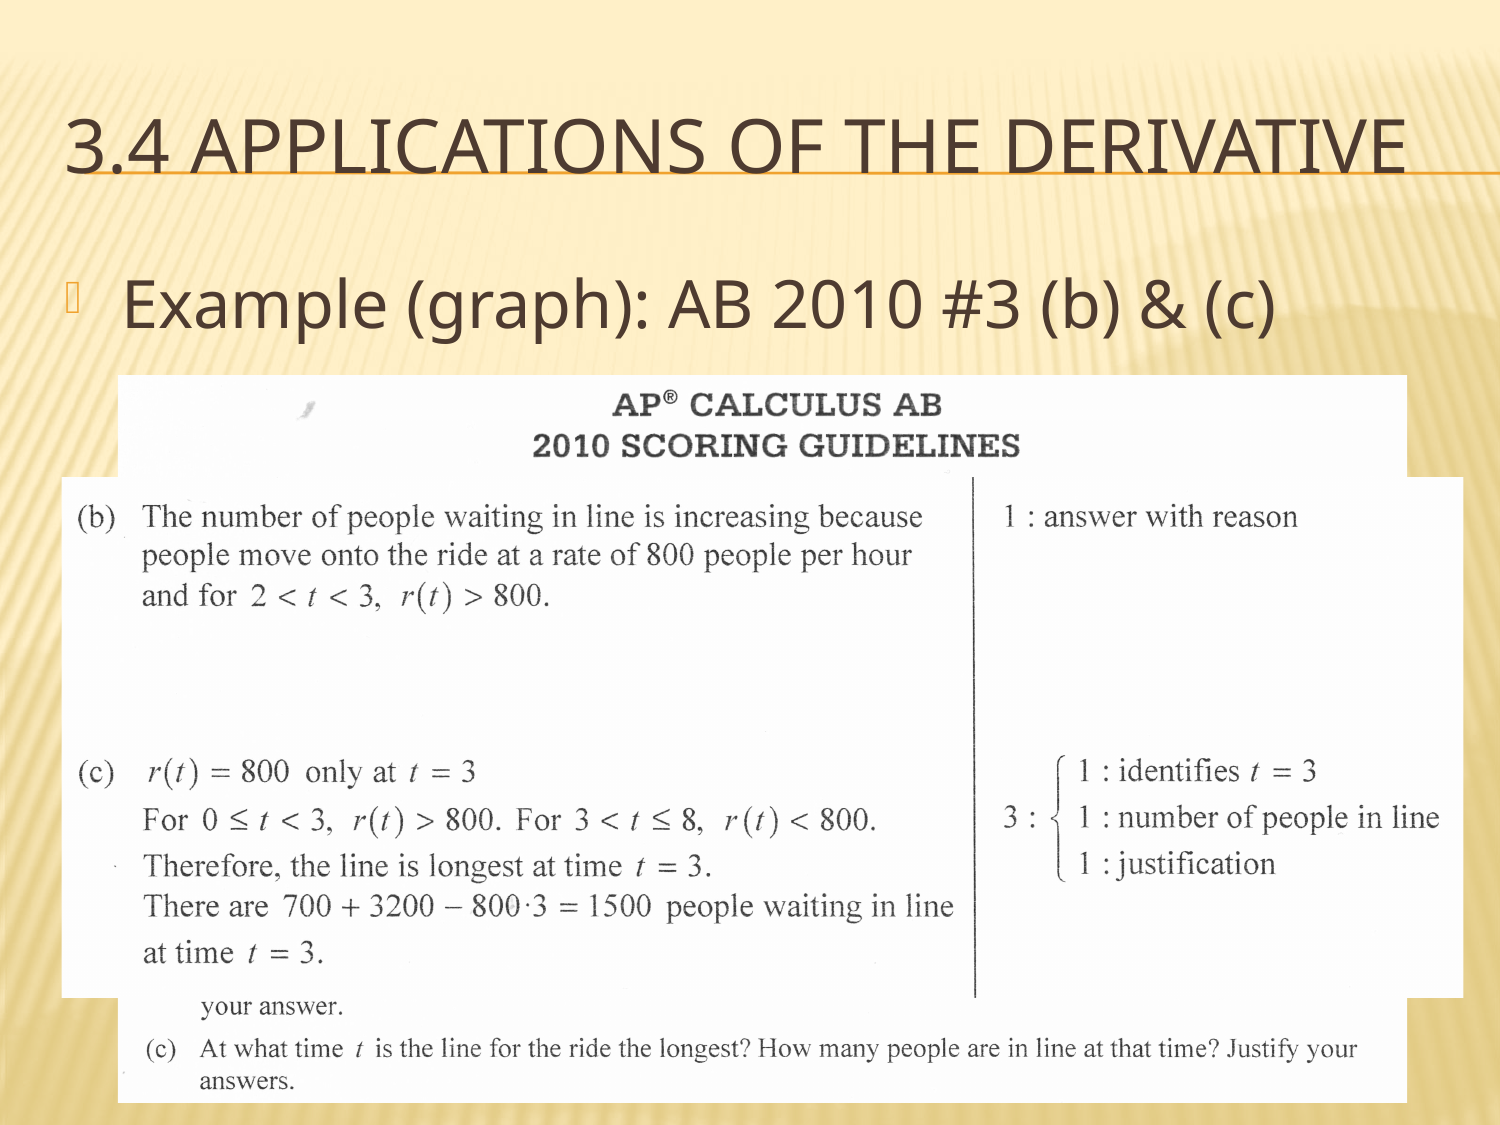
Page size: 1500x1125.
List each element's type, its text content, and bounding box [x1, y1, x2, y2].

title 3.4 applications of the derivative [50, 75, 1475, 213]
list Example (graph): AB 2010 #3 (b) & (c) [50, 254, 1475, 998]
picture [117, 1007, 1408, 1104]
picture [61, 374, 1464, 998]
